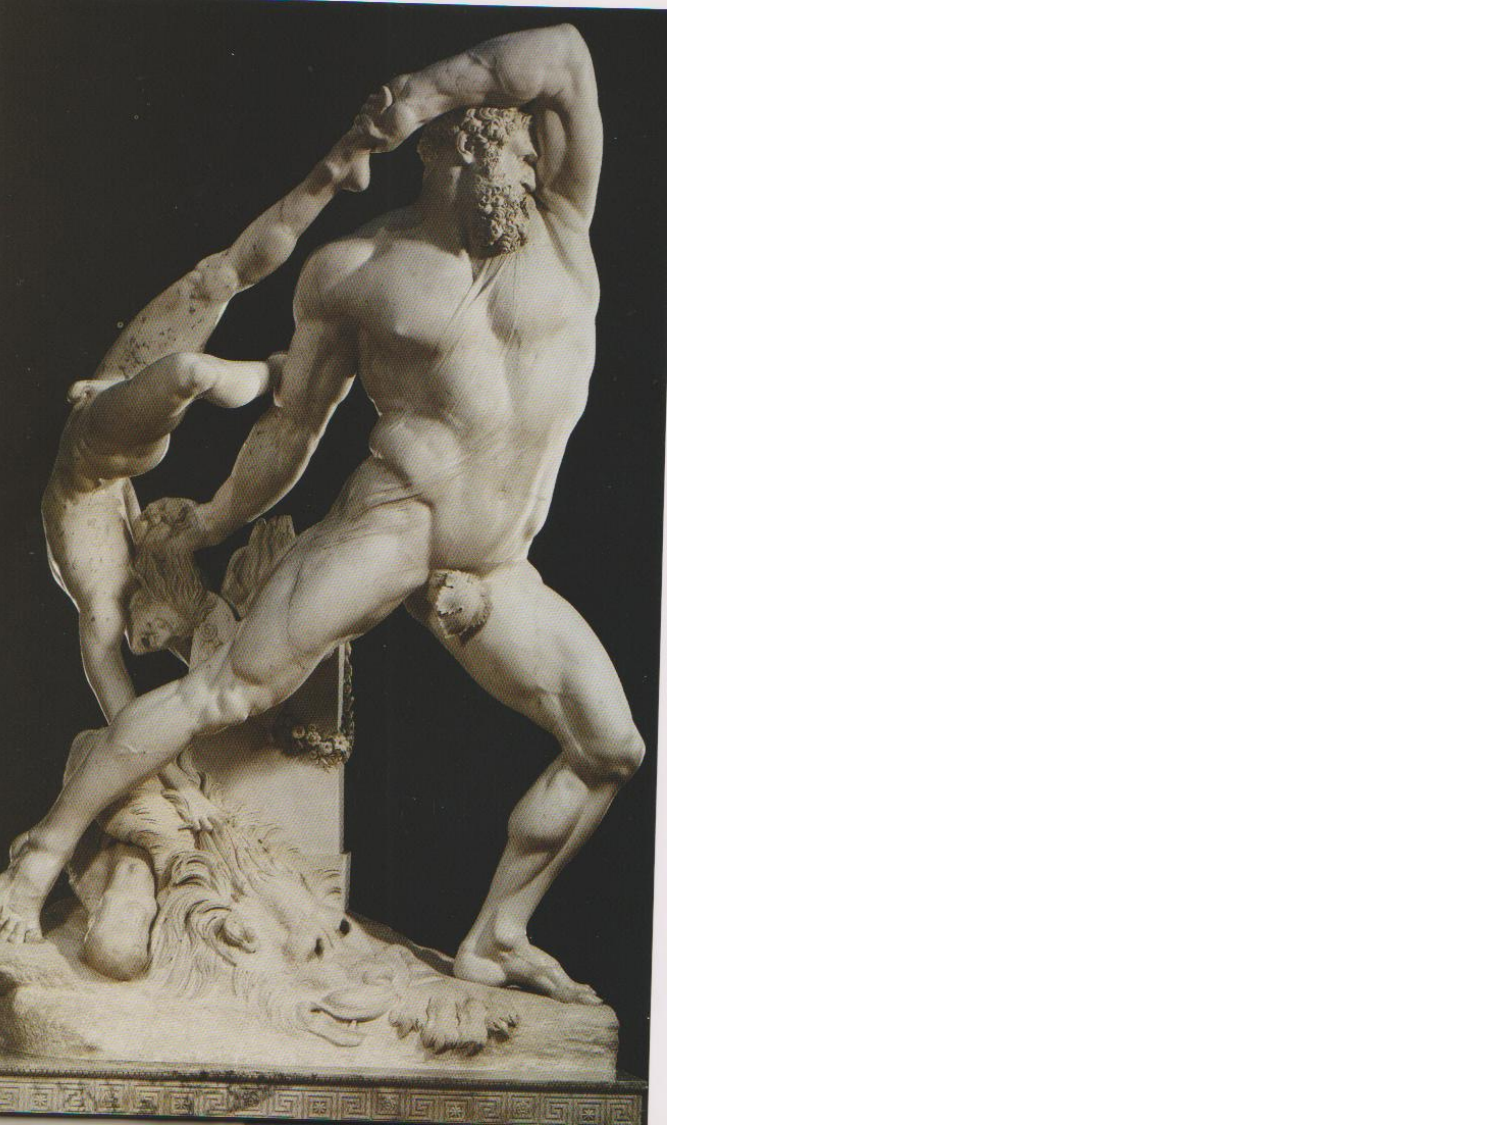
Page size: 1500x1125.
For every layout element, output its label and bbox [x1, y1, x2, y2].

list [0, 0, 668, 1125]
